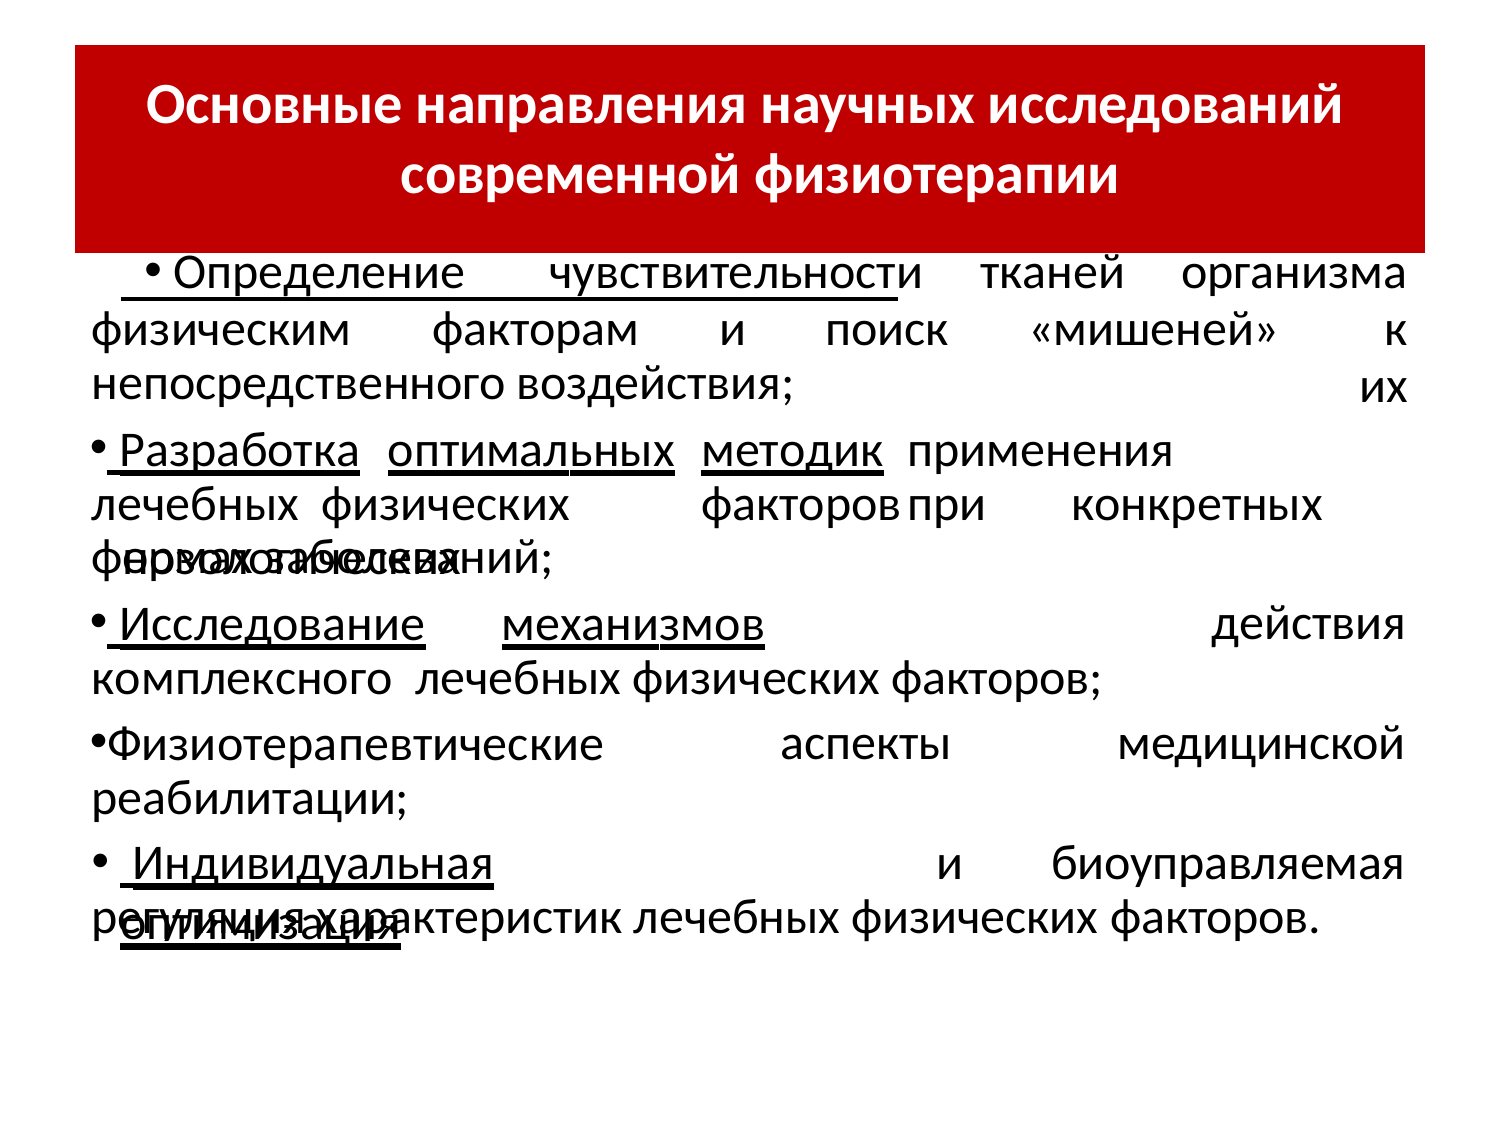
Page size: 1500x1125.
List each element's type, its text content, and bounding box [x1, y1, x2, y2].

text_box действия [1209, 587, 1409, 650]
text_box Физиотерапевтические реабилитации; Индивидуальная оптимизация [89, 707, 853, 881]
text_box непосредственного воздействия; Разработка оптимальных методик применения лечебных физических факторов при конкретных нозологических [89, 341, 1409, 585]
text_box Физиотерапевтические реабилитации; Индивидуальная оптимизация [89, 944, 853, 950]
text_box аспекты медицинской [853, 707, 1409, 770]
text_box Определение чувствительности тканей организма к их [89, 239, 1409, 341]
title Основные направления научных исследований современной физиотерапии [75, 45, 1425, 253]
text_box и биоуправляемая [934, 827, 1409, 890]
text_box формах заболеваний; Исследование механизмов комплексного лечебных физических факторов; [89, 515, 1140, 705]
text_box регуляция характеристик лечебных физических факторов. [89, 881, 1330, 944]
